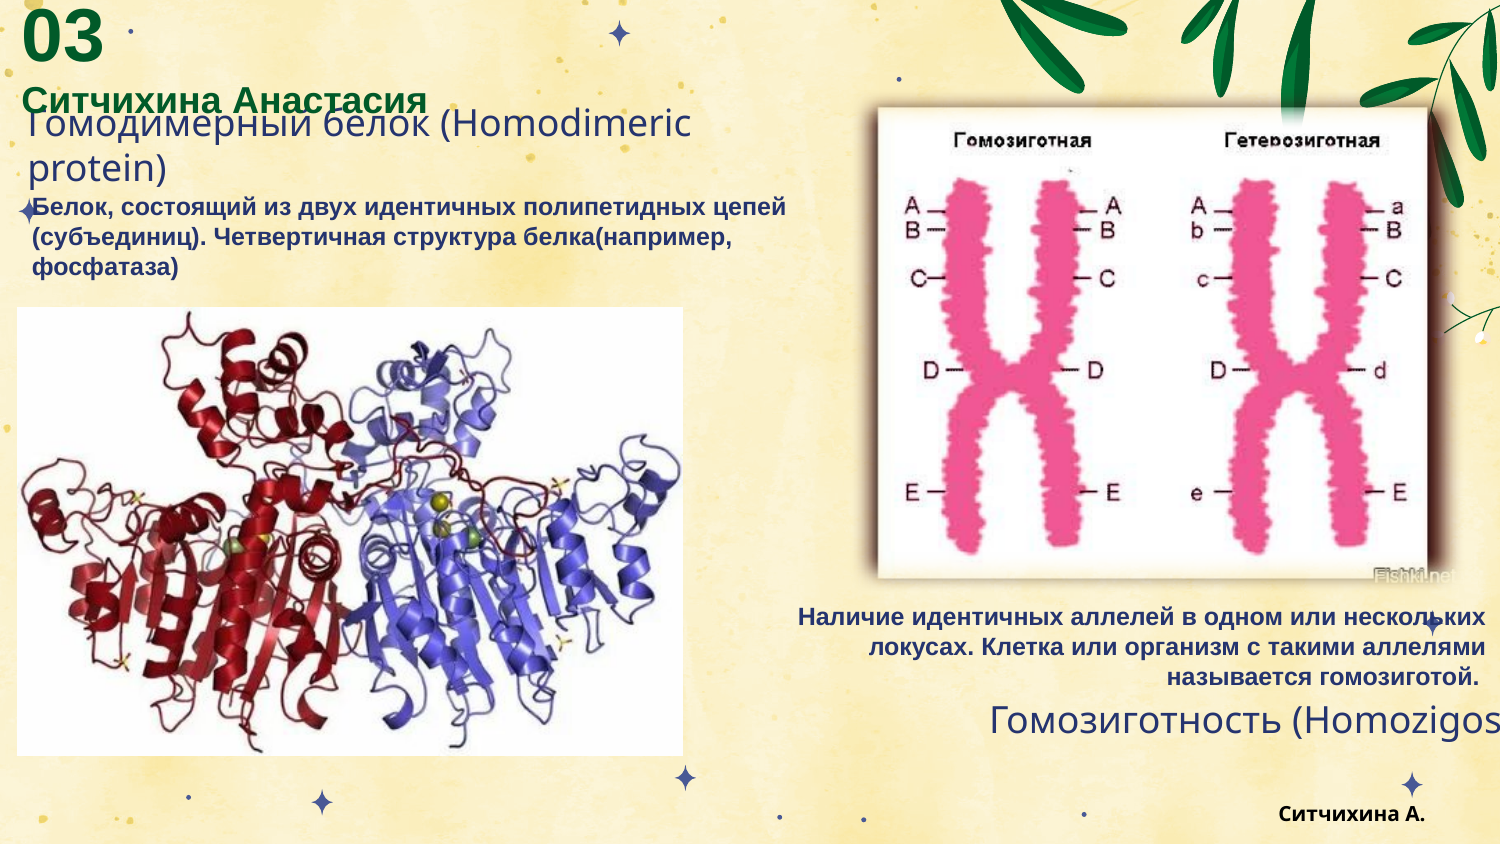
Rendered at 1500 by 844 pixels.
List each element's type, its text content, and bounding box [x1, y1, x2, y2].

text_box Ситчихина А. [1263, 782, 1487, 844]
text_box Белок, состоящий из двух идентичных полипетидных цепей (субъединиц). Четвертичная структура белка(например, фосфатаза) [17, 175, 796, 307]
text_box Гомодимерный белок (Homodimeric protein) [12, 101, 815, 186]
picture [16, 306, 683, 757]
picture [850, 89, 1464, 592]
text_box Гомозиготность (Homozigosis) [974, 676, 1500, 762]
text_box Наличие идентичных аллелей в одном или нескольких локусах. Клетка или организм с такими аллелями называется гомозиготой. [708, 585, 1487, 717]
text_box 03 Ситчихина Анастасия [6, 0, 549, 129]
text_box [989, 0, 1321, 88]
